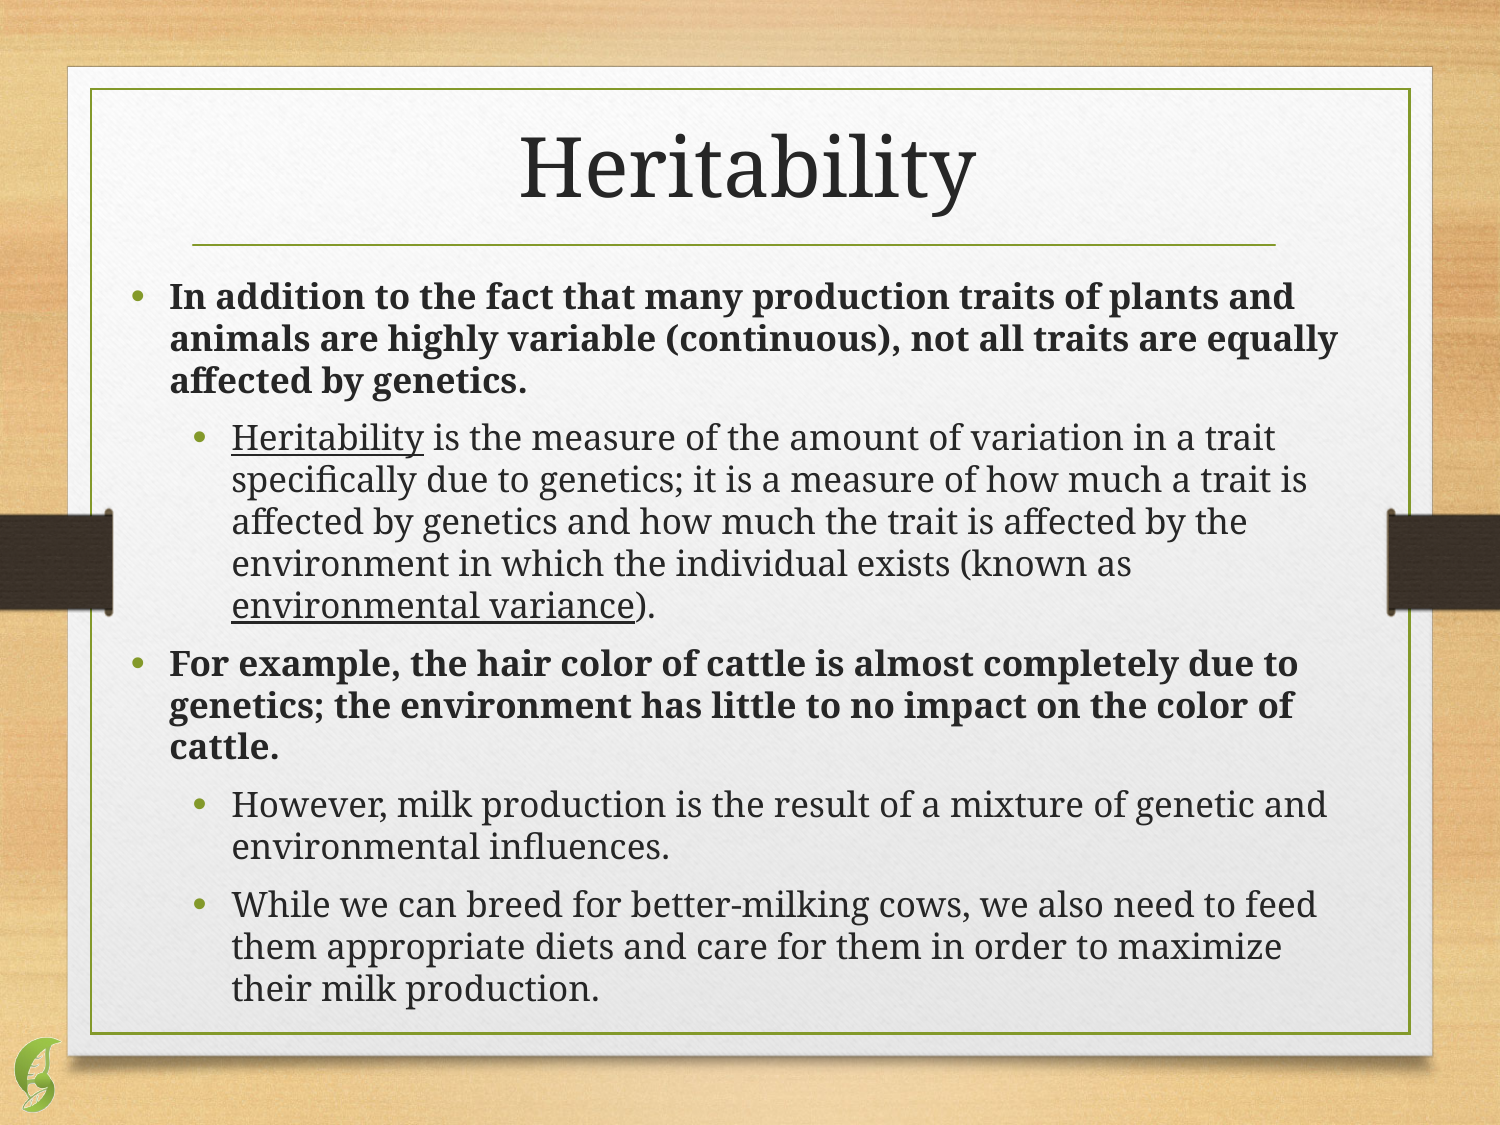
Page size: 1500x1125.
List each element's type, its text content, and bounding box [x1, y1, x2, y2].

title Heritability [115, 106, 1380, 223]
picture [0, 0, 1500, 1125]
list In addition to the fact that many production traits of plants and animals are highly variable (continuous), not all traits are equally affected by genetics. Heritability is the measure of the amount of variation in a trait specifically due to genetics; it is a measure of how much a trait is affected by genetics and how much the trait is affected by the environment in which the individual exists (known as environmental variance). For example, the hair color of cattle is almost completely due to genetics; the environment has little to no impact on the color of cattle. However, milk production is the result of a mixture of genetic and environmental influences. While we can breed for better-milking cows, we also need to feed them appropriate diets and care for them in order to maximize their milk production. [115, 266, 1380, 1019]
